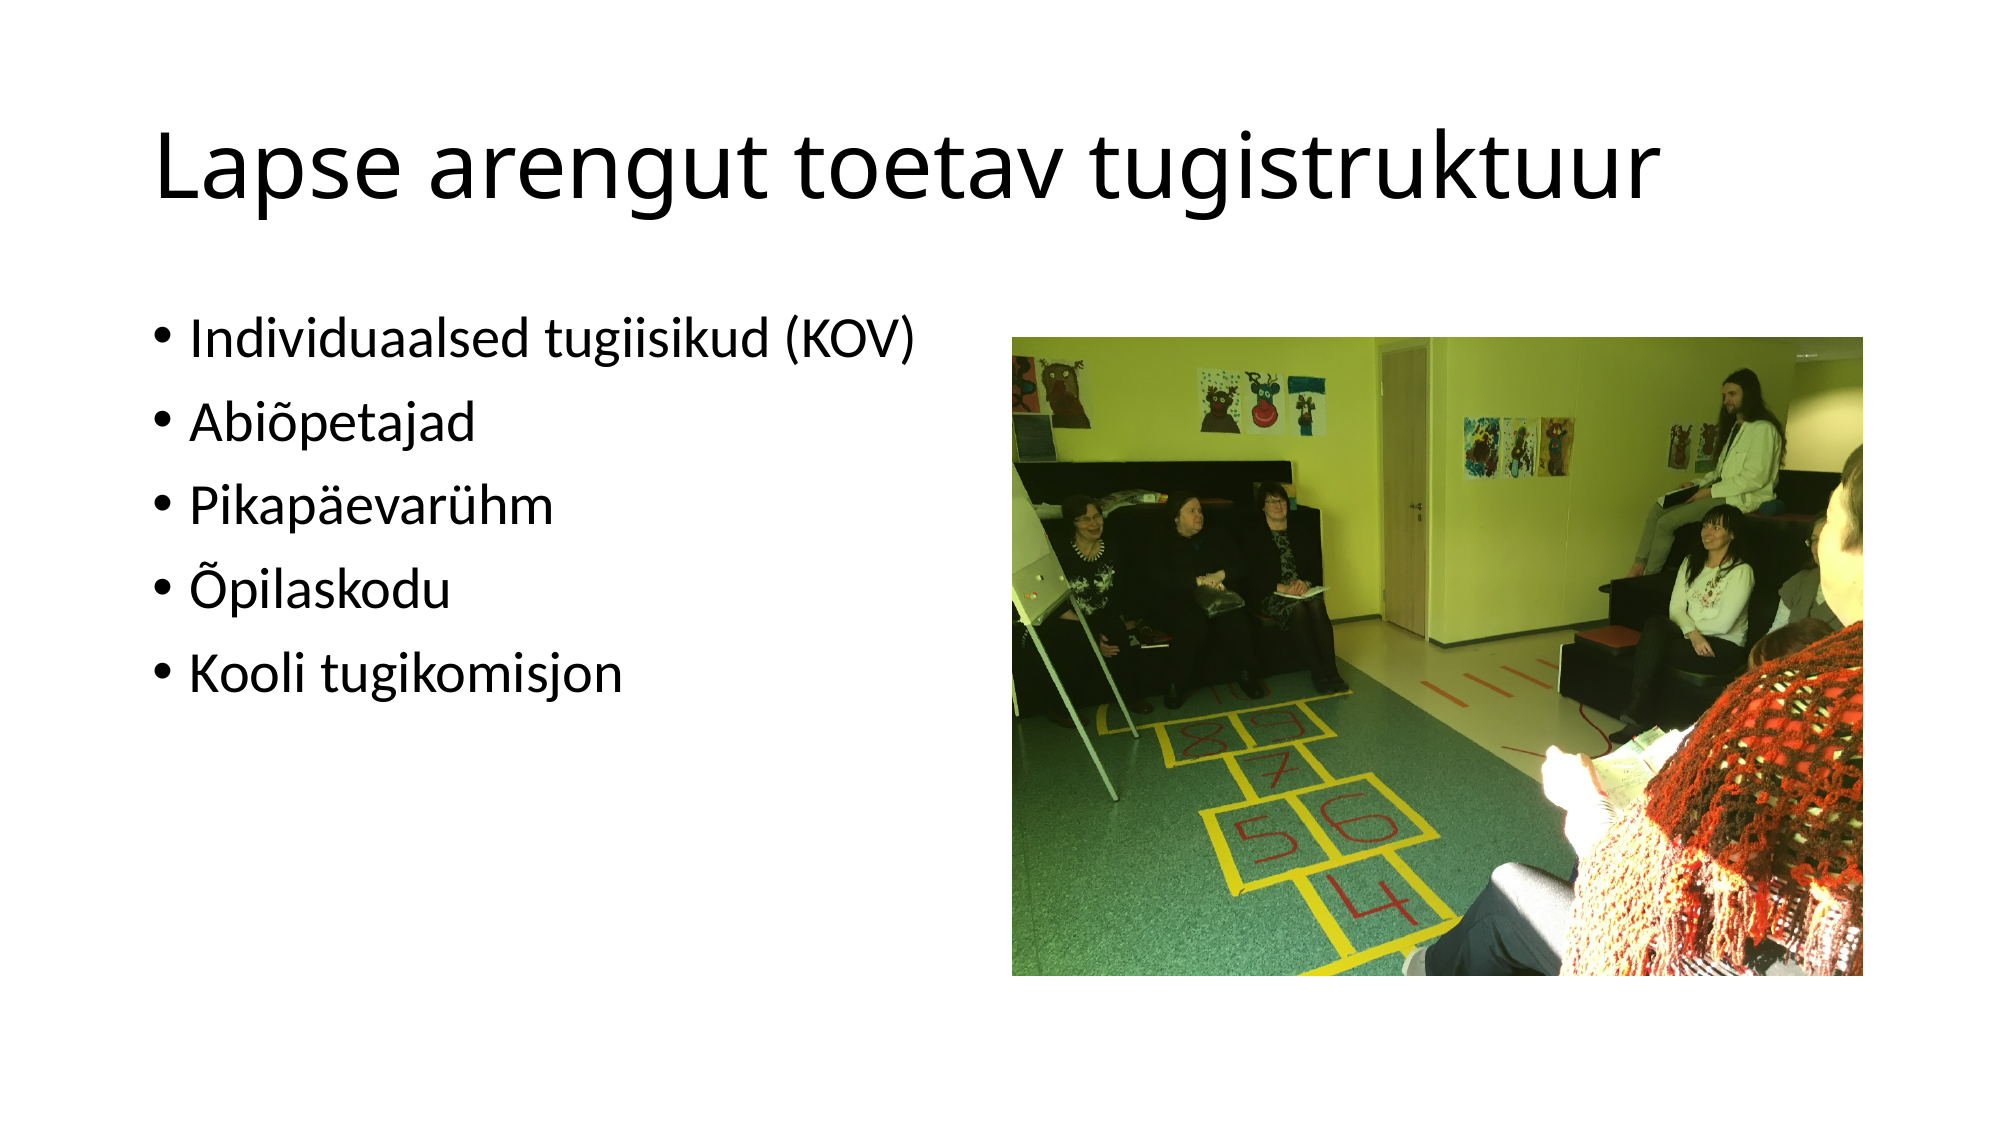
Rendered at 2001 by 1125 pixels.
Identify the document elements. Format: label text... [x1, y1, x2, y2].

title Lapse arengut toetav tugistruktuur [137, 59, 1863, 278]
list Individuaalsed tugiisikud (KOV) Abiõpetajad Pikapäevarühm Õpilaskodu Kooli tugikomisjon [137, 299, 988, 1014]
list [1012, 337, 1863, 976]
